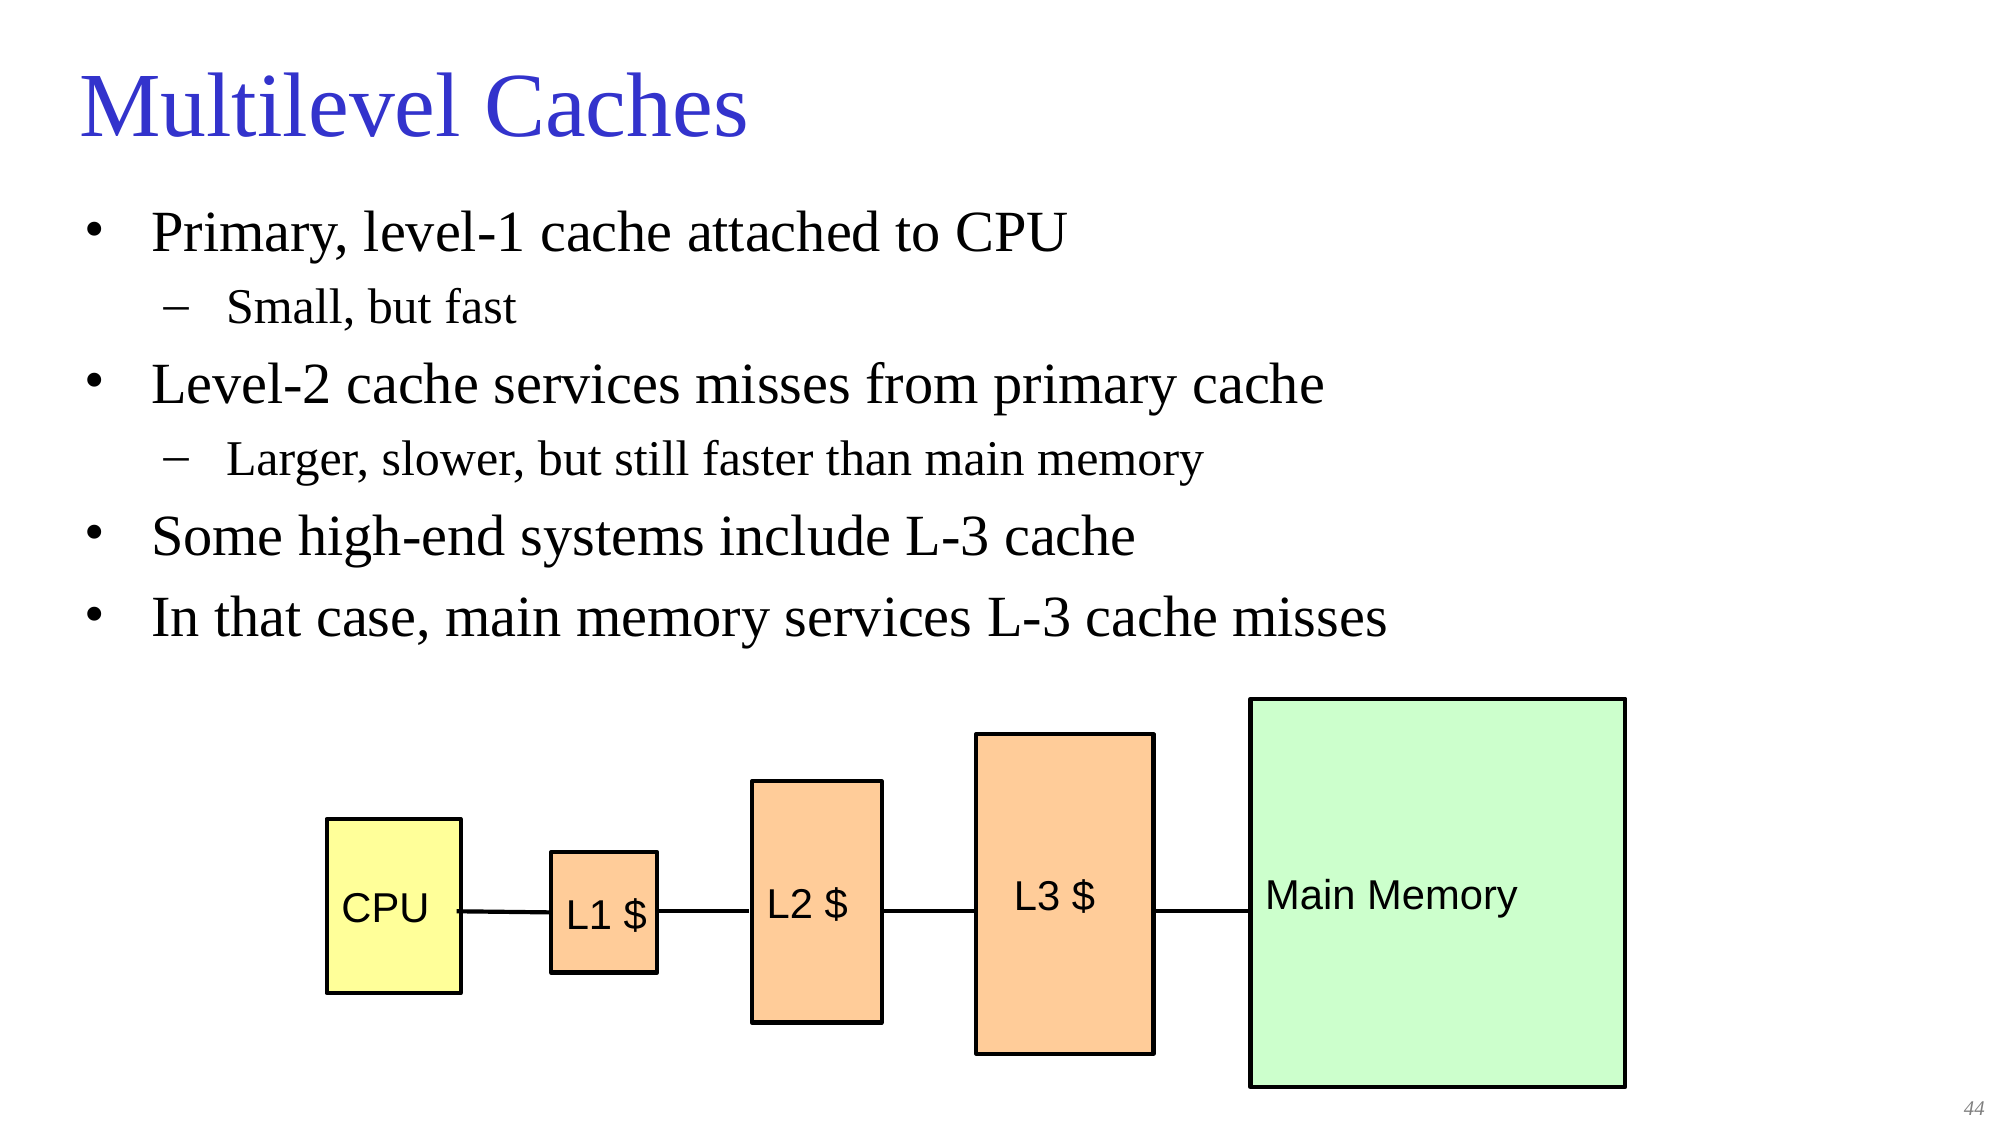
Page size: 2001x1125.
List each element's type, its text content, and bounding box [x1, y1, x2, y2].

slide_number 44 [1583, 1087, 2000, 1125]
title Multilevel Caches [64, 36, 1961, 162]
list Primary, level-1 cache attached to CPU Small, but fast Level-2 cache services misses from primary cache Larger, slower, but still faster than main memory Some high-end systems include L-3 cache In that case, main memory services L-3 cache misses [60, 178, 1958, 1083]
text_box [326, 698, 1626, 1088]
